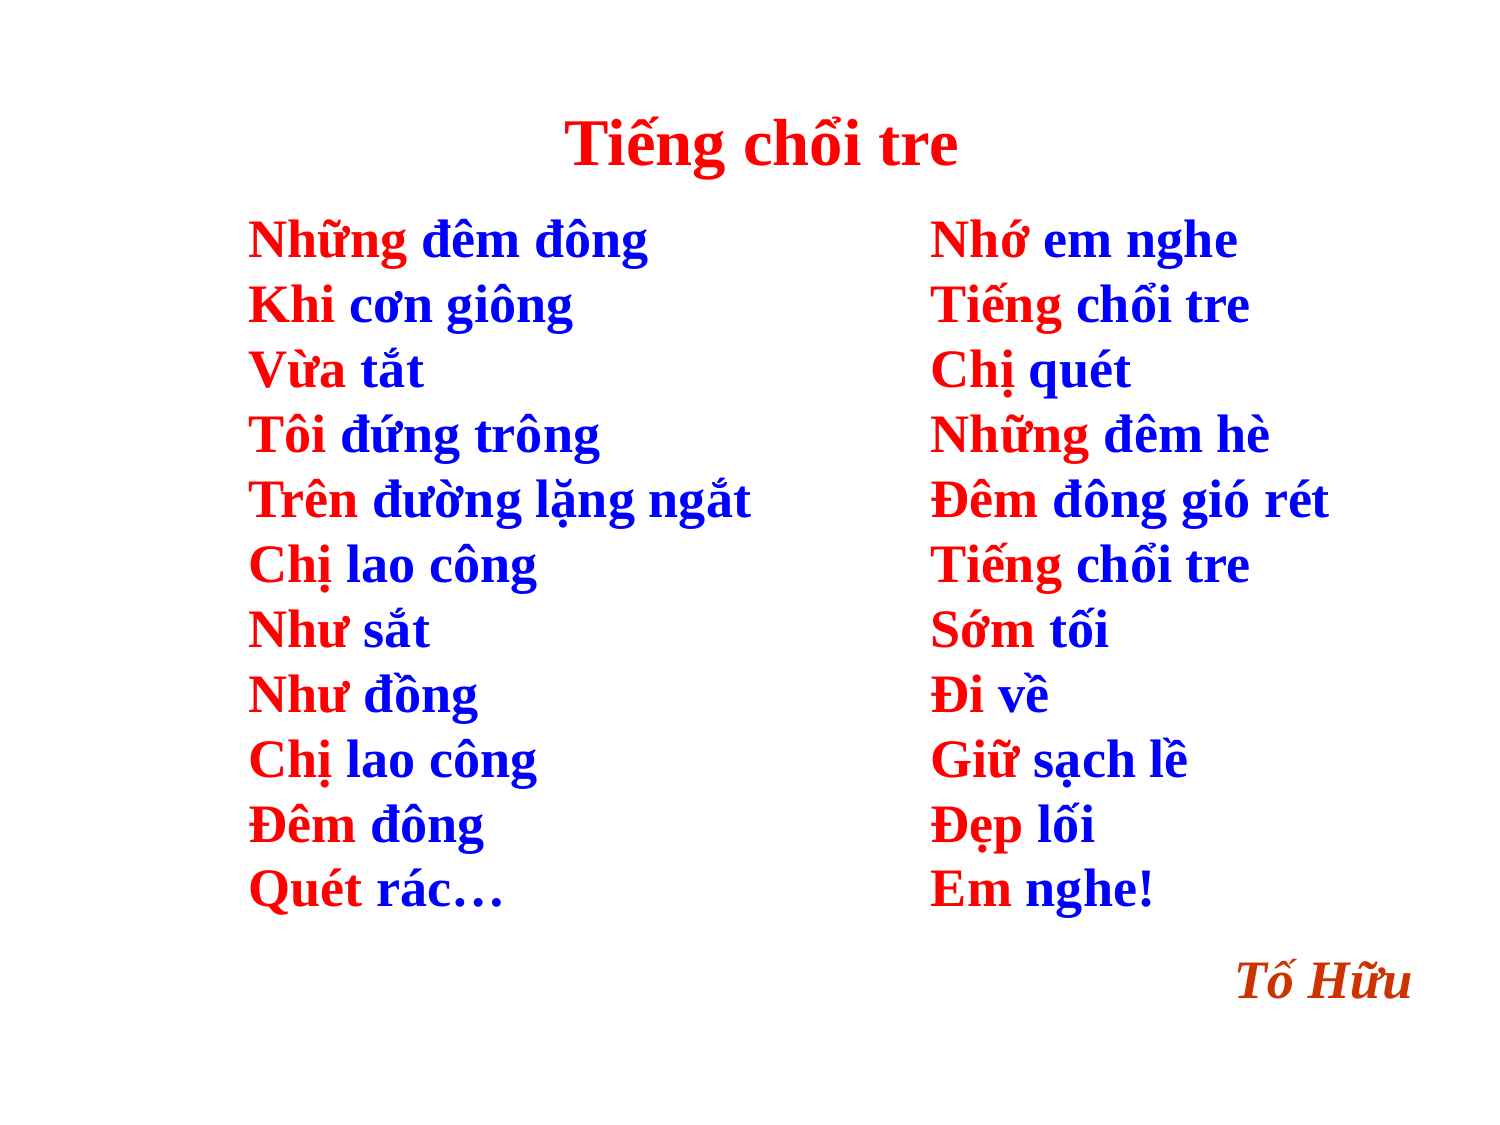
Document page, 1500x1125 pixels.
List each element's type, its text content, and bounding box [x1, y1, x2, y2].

text_box Những đêm đông Nhớ em nghe Khi cơn giông Tiếng chổi tre Vừa tắt Chị quét Tôi đứng trông Những đêm hè Trên đường lặng ngắt Đêm đông gió rét Chị lao công Tiếng chổi tre Như sắt Sớm tối Như đồng Đi về Chị lao công Giữ sạch lề Đêm đông Đẹp lối Quét rác… Em nghe! Tố Hữu [166, 195, 1500, 1018]
text_box Tiếng chổi tre [166, 126, 1379, 181]
